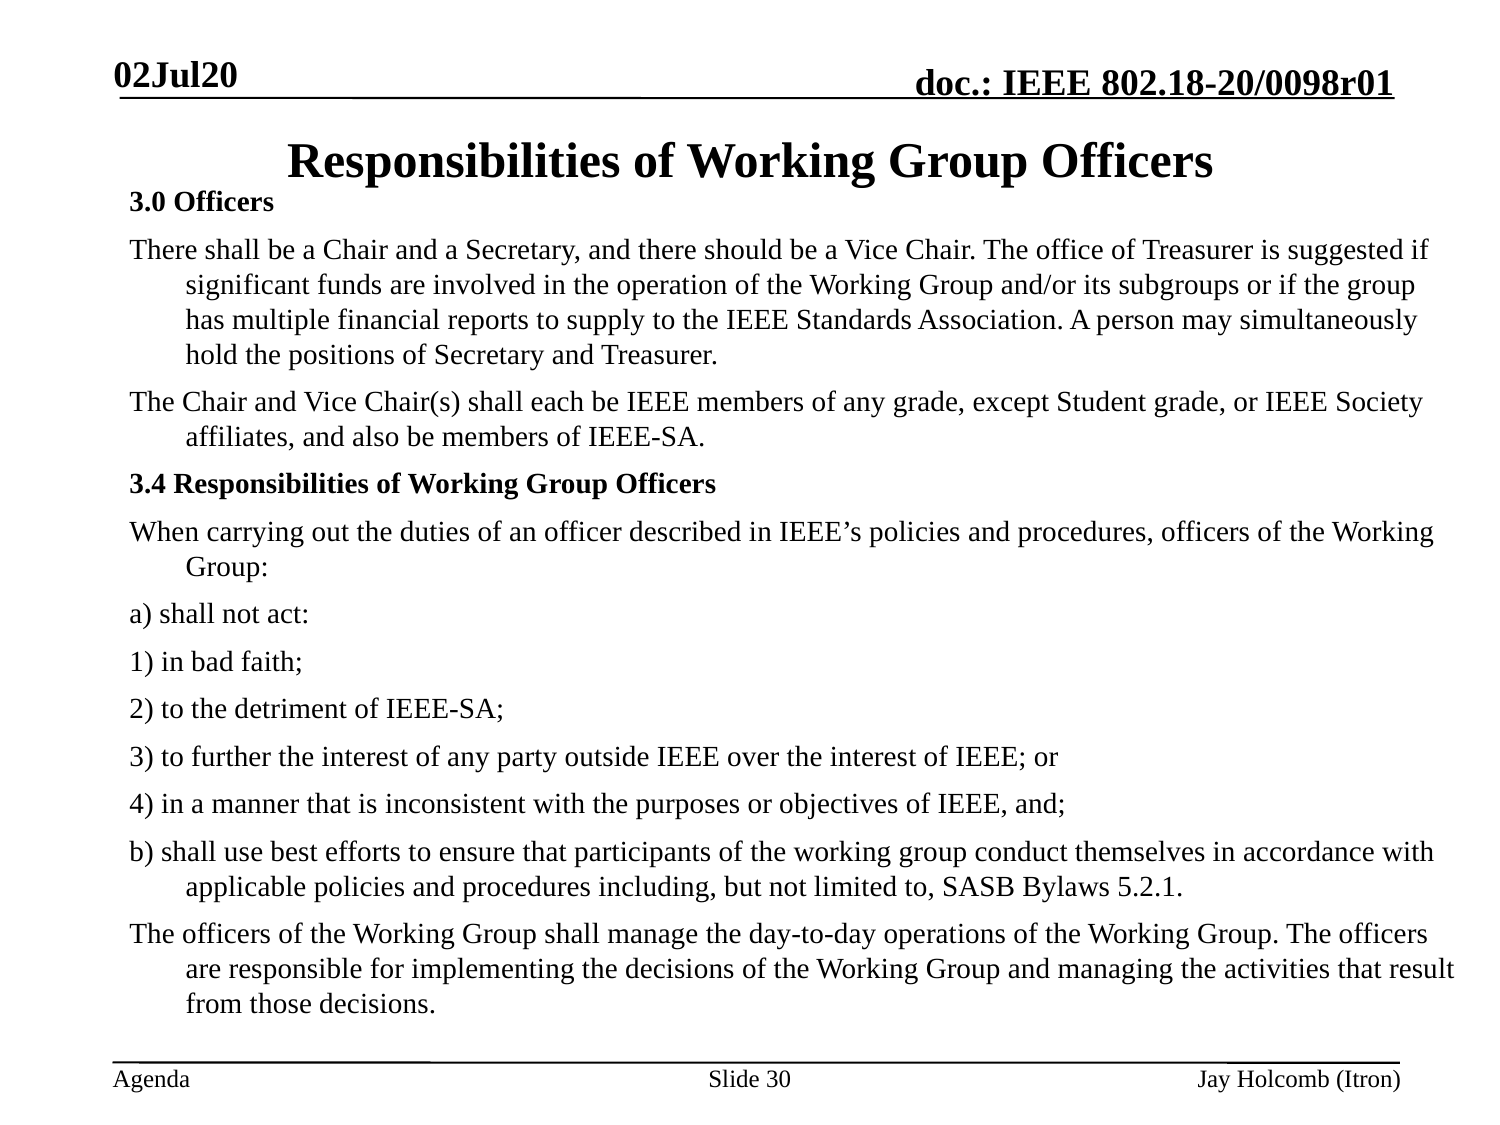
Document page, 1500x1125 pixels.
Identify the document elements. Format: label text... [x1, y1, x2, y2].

list 3.0 Officers There shall be a Chair and a Secretary, and there should be a Vice Chair. The office of Treasurer is suggested if significant funds are involved in the operation of the Working Group and/or its subgroups or if the group has multiple financial reports to supply to the IEEE Standards Association. A person may simultaneously hold the positions of Secretary and Treasurer. The Chair and Vice Chair(s) shall each be IEEE members of any grade, except Student grade, or IEEE Society affiliates, and also be members of IEEE-SA. 3.4 Responsibilities of Working Group Officers When carrying out the duties of an officer described in IEEE’s policies and procedures, officers of the Working Group: a) shall not act: 1) in bad faith; 2) to the detriment of IEEE-SA; 3) to further the interest of any party outside IEEE over the interest of IEEE; or 4) in a manner that is inconsistent with the purposes or objectives of IEEE, and; b) shall use best efforts to ensure that participants of the working group conduct themselves in accordance with applicable policies and procedures including, but not limited to, SASB Bylaws 5.2.1. The officers of the Working Group shall manage the day-to-day operations of the Working Group. The officers are responsible for implementing the decisions of the Working Group and managing the activities that result from those decisions. [114, 174, 1476, 850]
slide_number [113, 49, 476, 96]
footer Jay Holcomb (Itron) [878, 1061, 1402, 1093]
slide_number Slide 30 [699, 1061, 800, 1123]
title Responsibilities of Working Group Officers [113, 101, 1389, 213]
